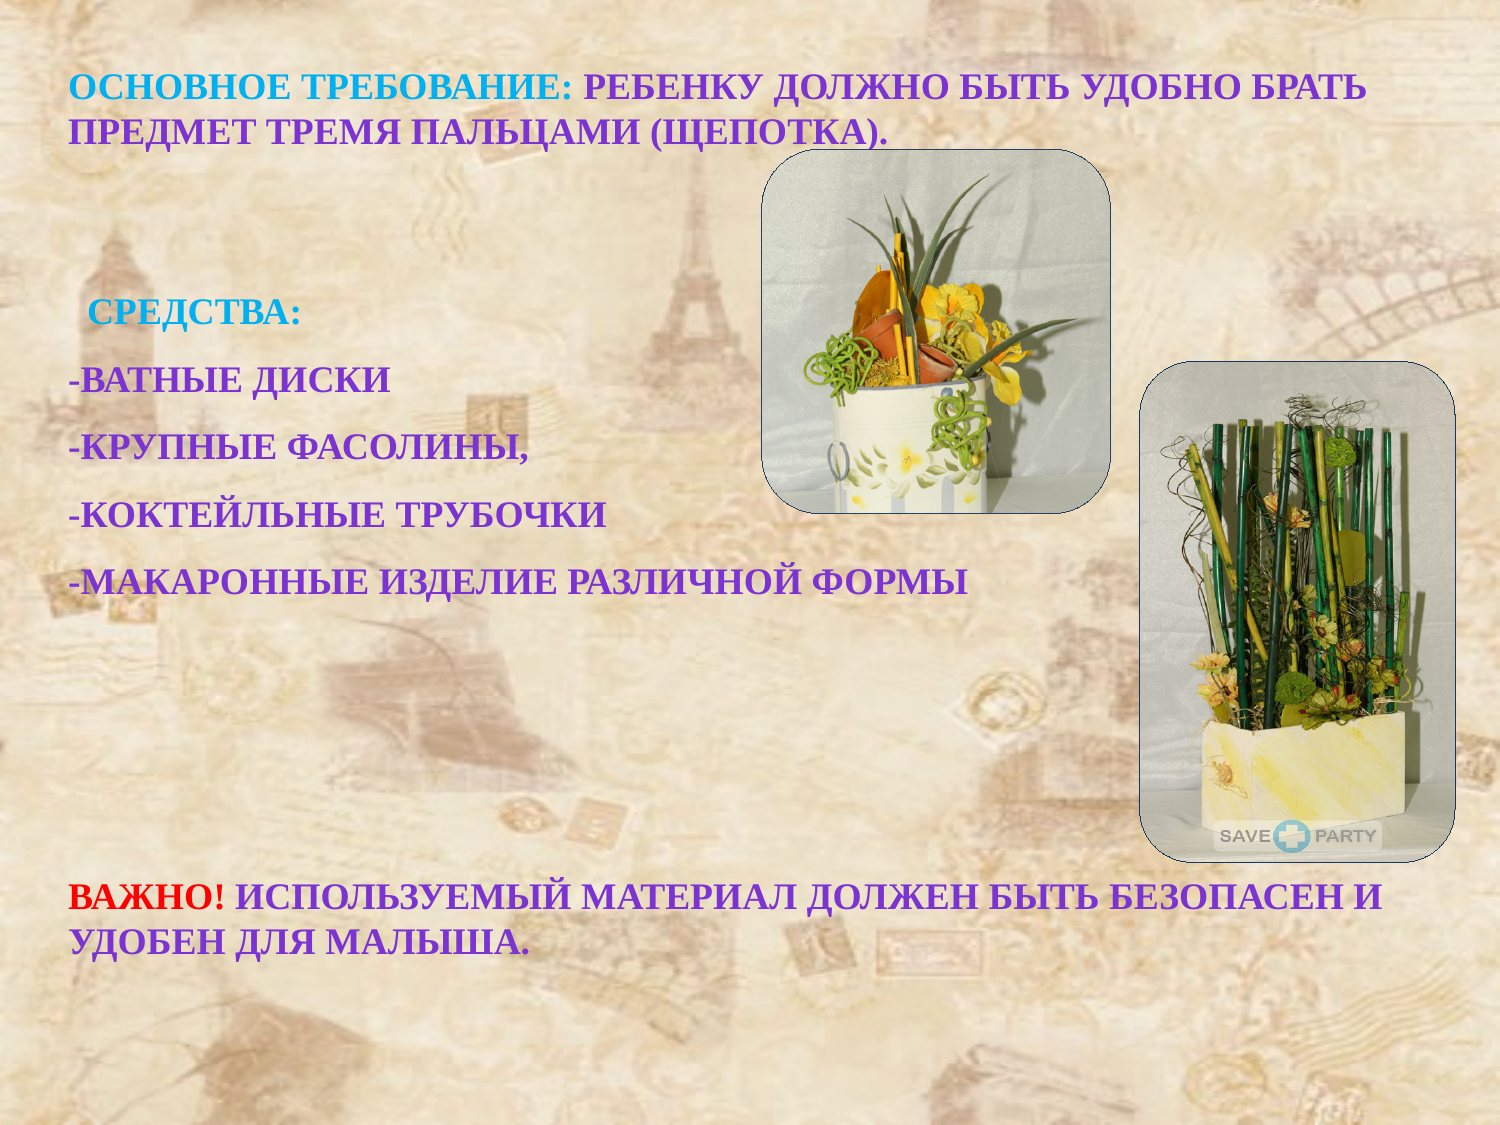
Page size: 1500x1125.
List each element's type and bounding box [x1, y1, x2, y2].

picture [761, 148, 1111, 514]
list [0, 0, 1500, 1125]
picture [1139, 361, 1456, 863]
